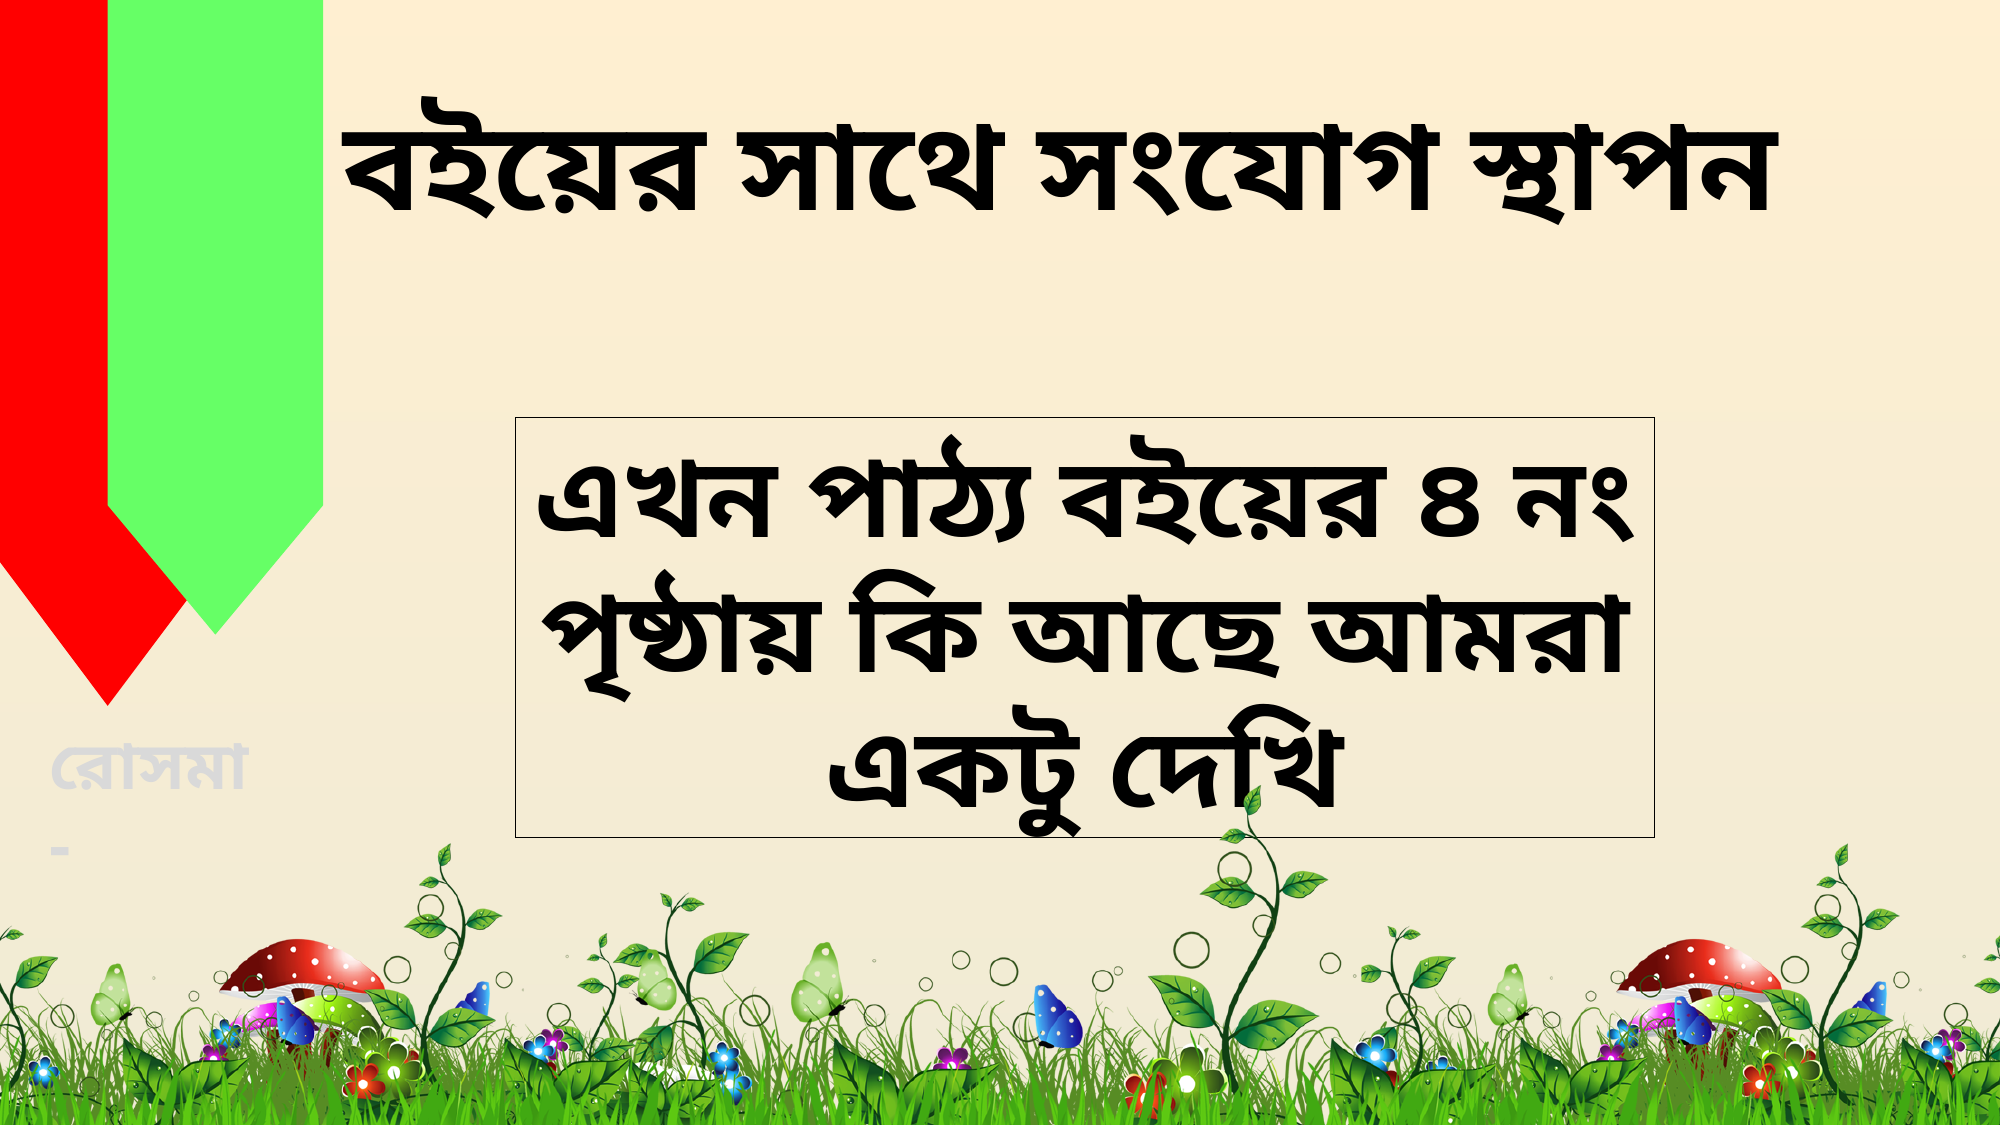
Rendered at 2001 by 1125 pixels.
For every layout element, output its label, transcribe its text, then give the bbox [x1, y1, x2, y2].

text_box [0, 0, 187, 708]
picture [0, 774, 2000, 1125]
text_box বইয়ের সাথে সংযোগ স্থাপন [328, 78, 1793, 244]
text_box [106, 0, 325, 637]
text_box এখন পাঠ্য বইয়ের ৪ নং পৃষ্ঠায় কি আছে আমরা একটু দেখি [515, 417, 1655, 774]
